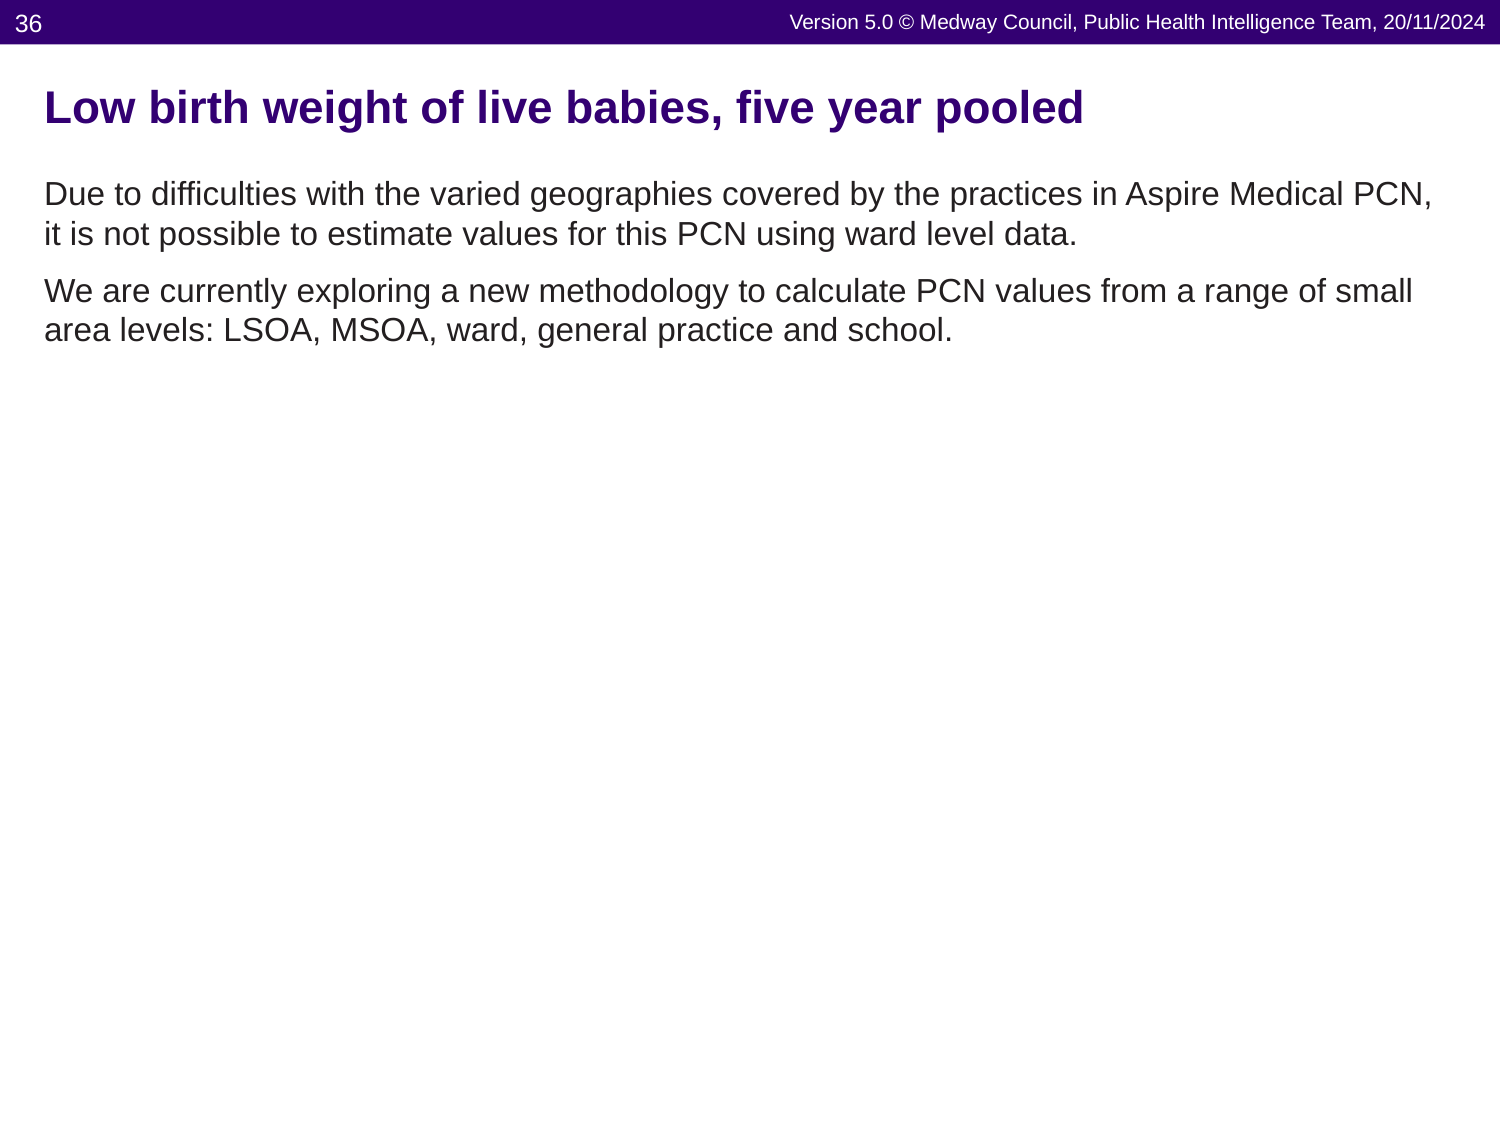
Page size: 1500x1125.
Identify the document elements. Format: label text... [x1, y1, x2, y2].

list 36 [0, 0, 95, 95]
list Version 5.0 © Medway Council, Public Health Intelligence Team, 20/11/2024 [419, 0, 1500, 43]
text_box Due to difficulties with the varied geographies covered by the practices in Aspire Medical PCN, it is not possible to estimate values for this PCN using ward level data. We are currently exploring a new methodology to calculate PCN values from a range of small area levels: LSOA, MSOA, ward, general practice and school. [29, 164, 1471, 480]
title Low birth weight of live babies, five year pooled [29, 70, 1471, 138]
